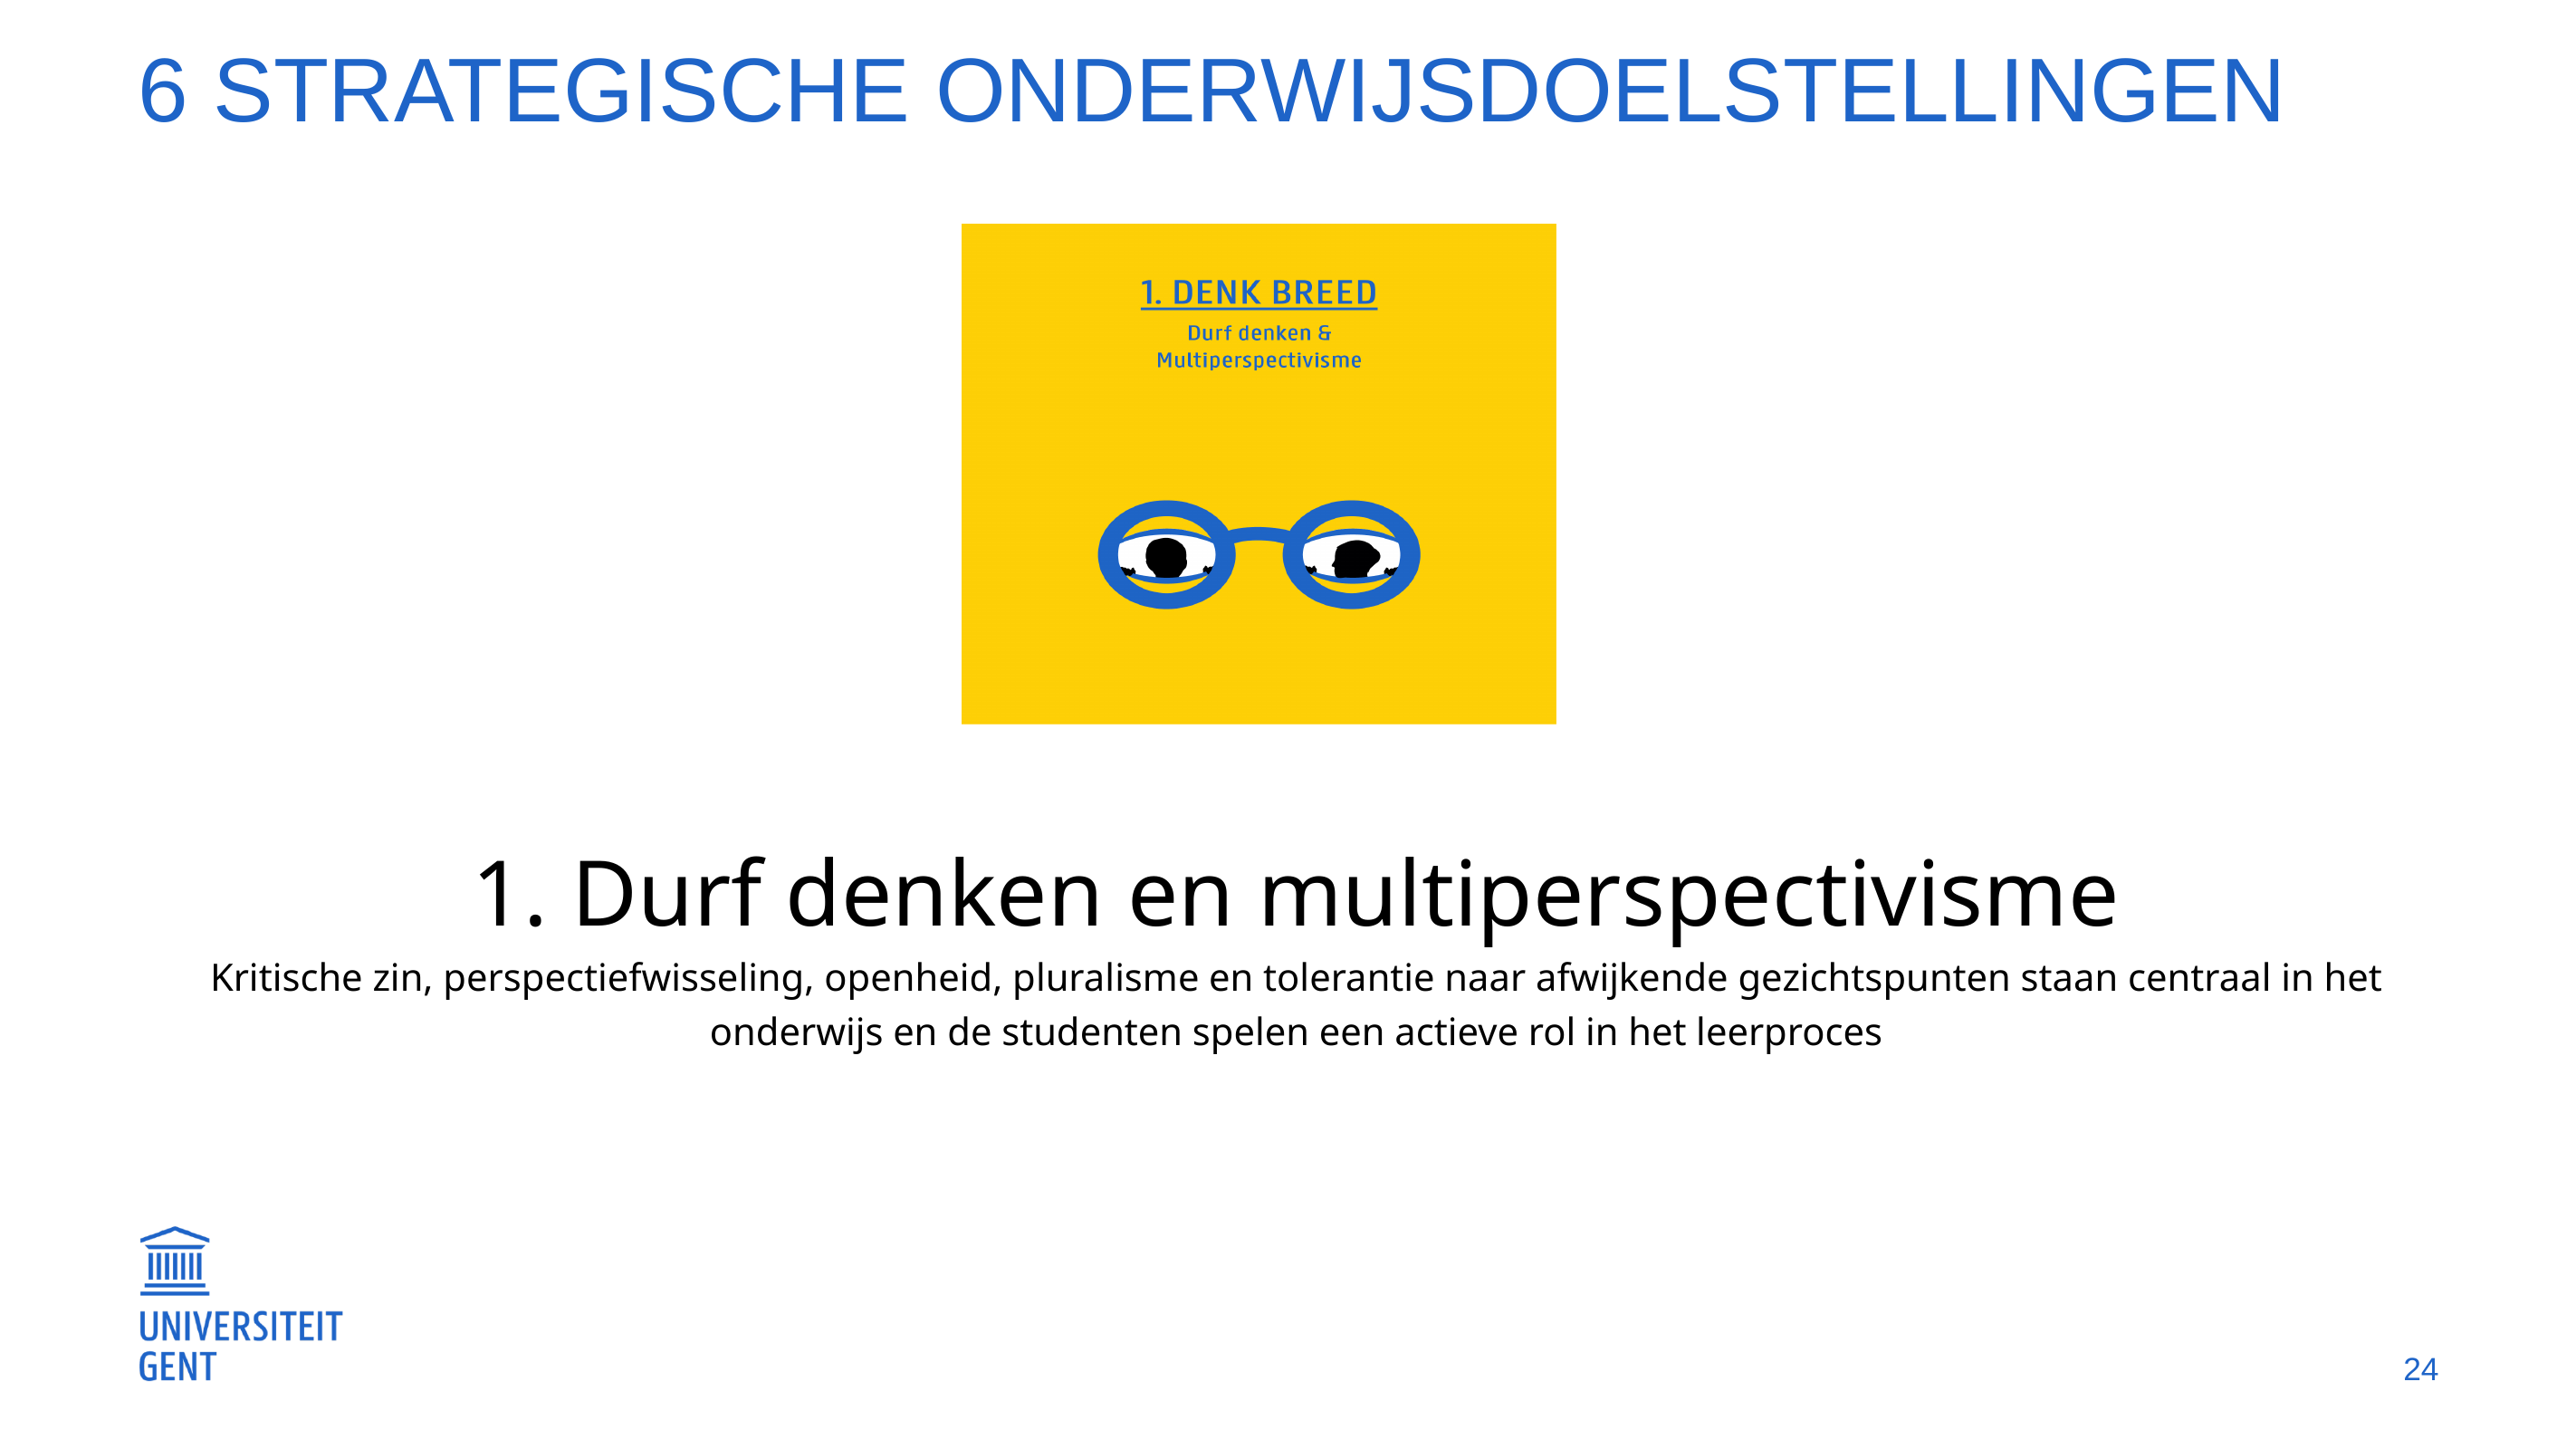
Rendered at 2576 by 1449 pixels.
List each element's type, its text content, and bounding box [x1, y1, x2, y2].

picture [962, 224, 1556, 724]
picture [72, 1174, 416, 1449]
slide_number 24 [2315, 1329, 2453, 1407]
list 1. Durf denken en multiperspectivisme Kritische zin, perspectiefwisseling, openheid, pluralisme en tolerantie naar afwijkende gezichtspunten staan centraal in het onderwijs en de studenten spelen een actieve rol in het leerproces [124, 177, 2456, 1173]
title 6 strategische onderwijsdoelstellingen [124, 20, 2457, 149]
